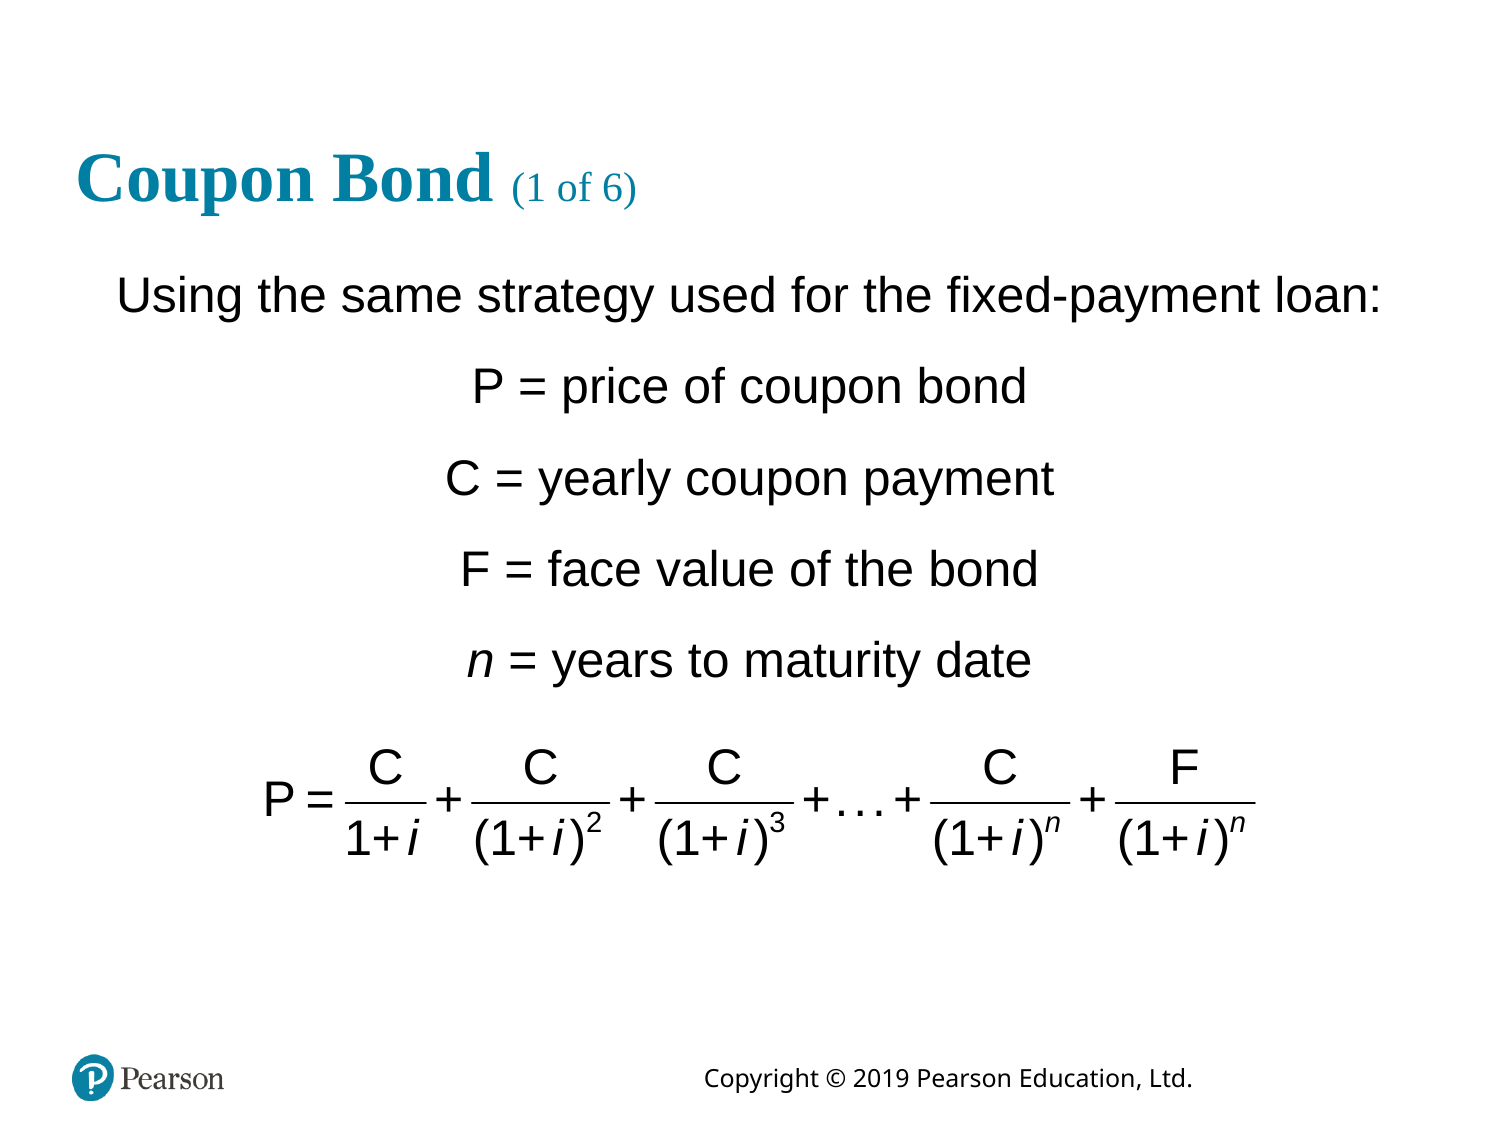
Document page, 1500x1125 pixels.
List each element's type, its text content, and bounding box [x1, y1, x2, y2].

picture [99, 1054, 224, 1101]
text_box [257, 737, 1267, 876]
picture [72, 1054, 89, 1072]
picture [81, 1064, 107, 1089]
title Coupon Bond (1 of 6) [75, 35, 1425, 216]
list Using the same strategy used for the fixed-payment loan: P = price of coupon bond C = yearly coupon payment F = face value of the bond n = years to maturity date [75, 262, 1425, 713]
picture [72, 1087, 83, 1101]
